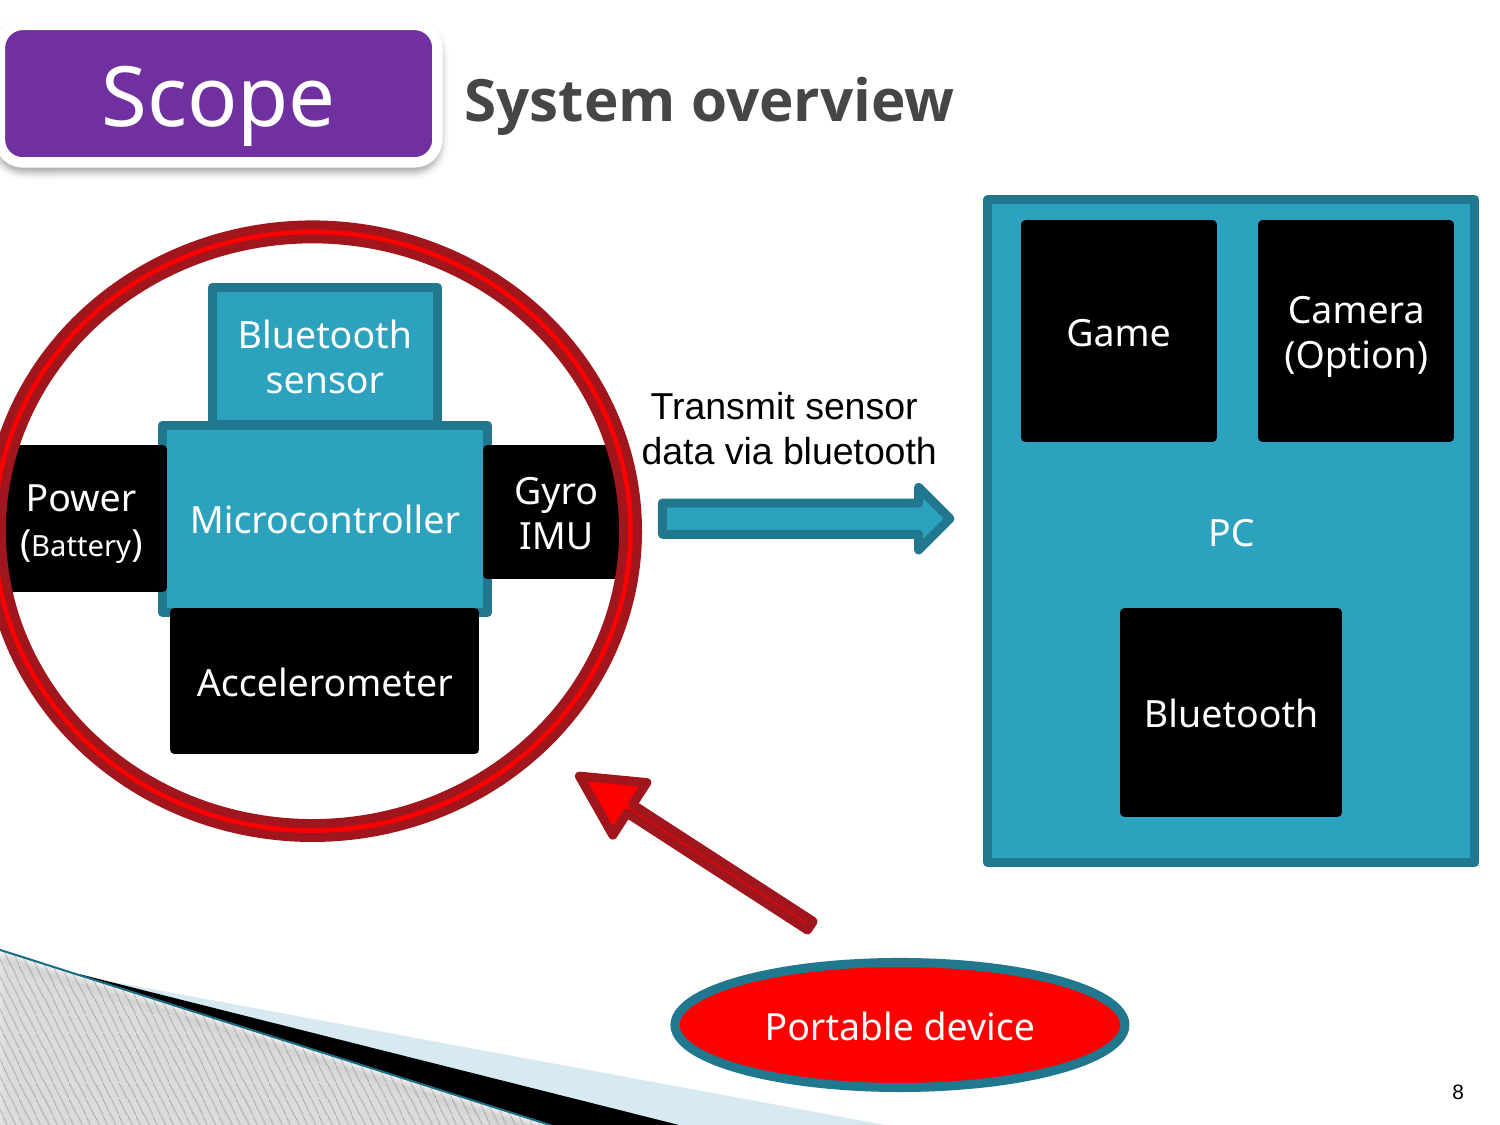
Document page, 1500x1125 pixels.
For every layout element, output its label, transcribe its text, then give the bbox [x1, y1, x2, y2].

text_box Scope [0, 19, 443, 168]
text_box PC [983, 195, 1479, 867]
text_box Bluetooth sensor [208, 283, 442, 429]
title System overview [450, 52, 1250, 145]
text_box Bluetooth [1120, 608, 1342, 817]
text_box Transmit sensor data via bluetooth [626, 374, 952, 480]
text_box [574, 771, 818, 935]
text_box [0, 220, 643, 842]
text_box Power (Battery) [6, 445, 167, 592]
text_box Portable device [670, 957, 1130, 1093]
text_box [657, 482, 955, 555]
text_box Game [1021, 220, 1217, 442]
slide_number 8 [1418, 1051, 1479, 1112]
text_box Accelerometer [170, 608, 479, 754]
text_box Camera (Option) [1258, 220, 1454, 442]
text_box Microcontroller [158, 421, 492, 617]
text_box Gyro IMU [483, 445, 619, 579]
